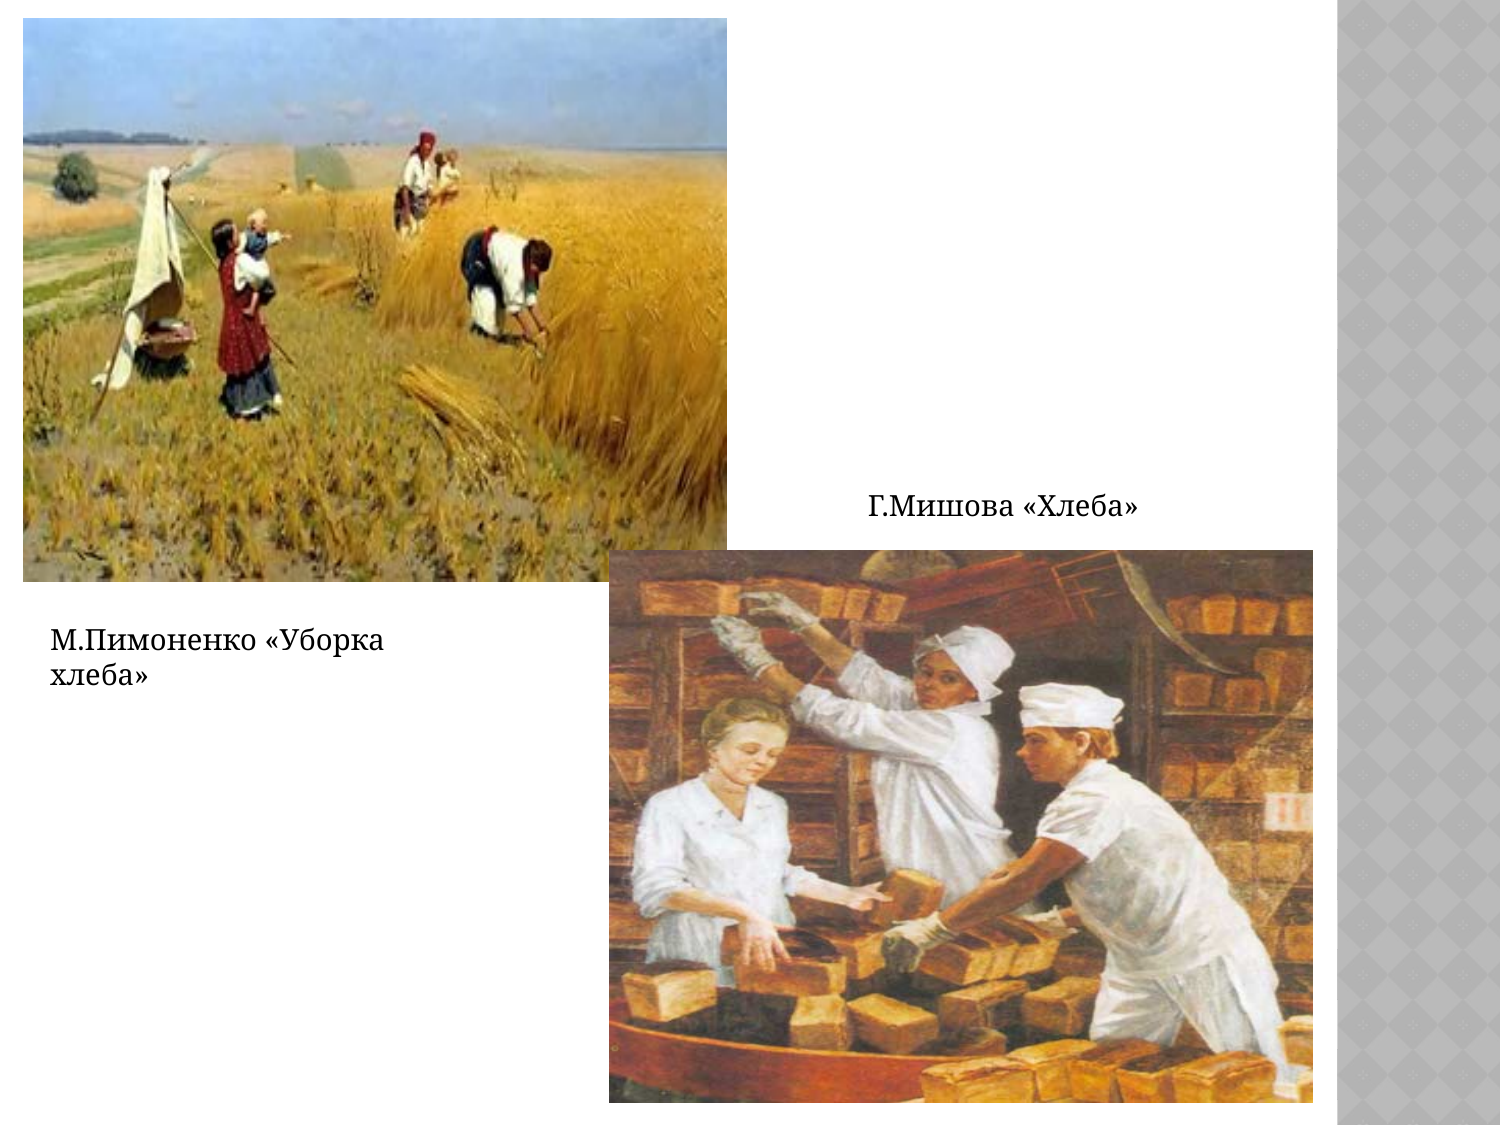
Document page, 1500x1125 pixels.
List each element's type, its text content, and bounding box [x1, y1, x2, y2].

picture [22, 18, 1313, 1103]
text_box М.Пимоненко «Уборка хлеба» [35, 592, 487, 699]
text_box Г.Мишова «Хлеба» [793, 480, 1154, 531]
